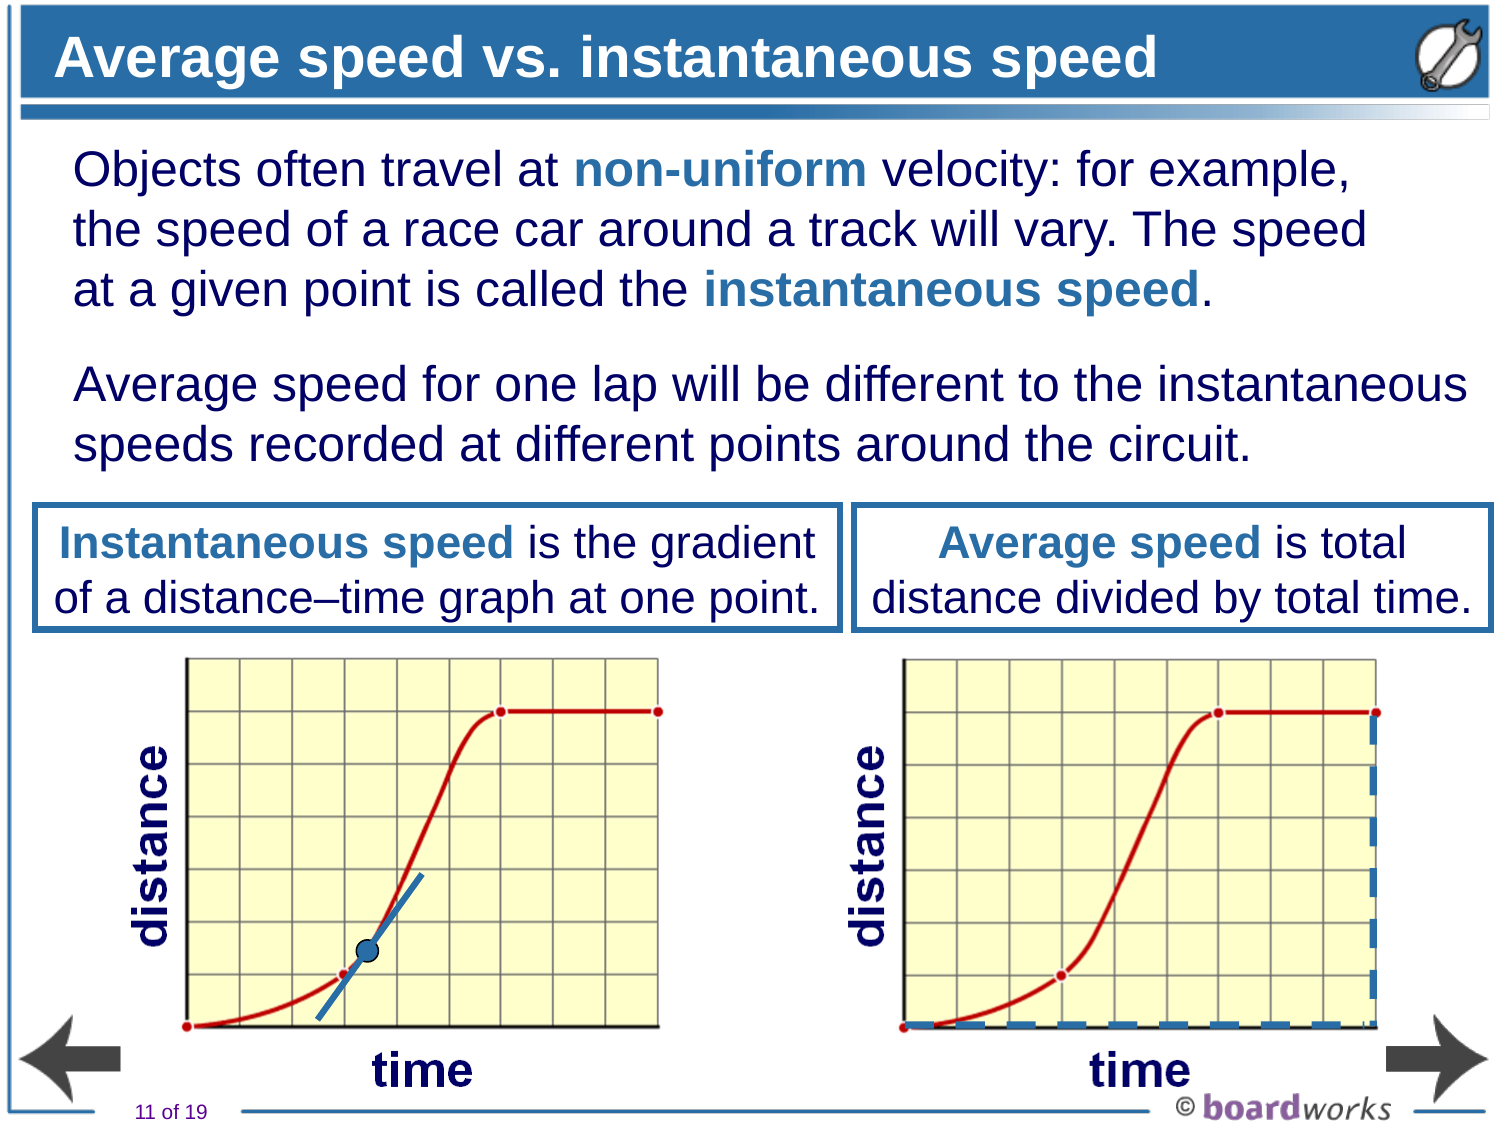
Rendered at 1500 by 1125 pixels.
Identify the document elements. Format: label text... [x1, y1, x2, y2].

text_box Instantaneous speed is the gradient of a distance–time graph at one point. [34, 504, 841, 630]
text_box Average speed for one lap will be different to the instantaneous speeds recorded at different points around the circuit. [58, 344, 1500, 479]
text_box Objects often travel at non-uniform velocity: for example, the speed of a race car around a track will vary. The speed at a given point is called the instantaneous speed. [57, 128, 1452, 324]
text_box Average speed is total distance divided by total time. [853, 505, 1492, 630]
picture [0, 0, 1500, 1125]
title Average speed vs. instantaneous speed [38, 8, 1308, 100]
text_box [317, 873, 423, 1020]
